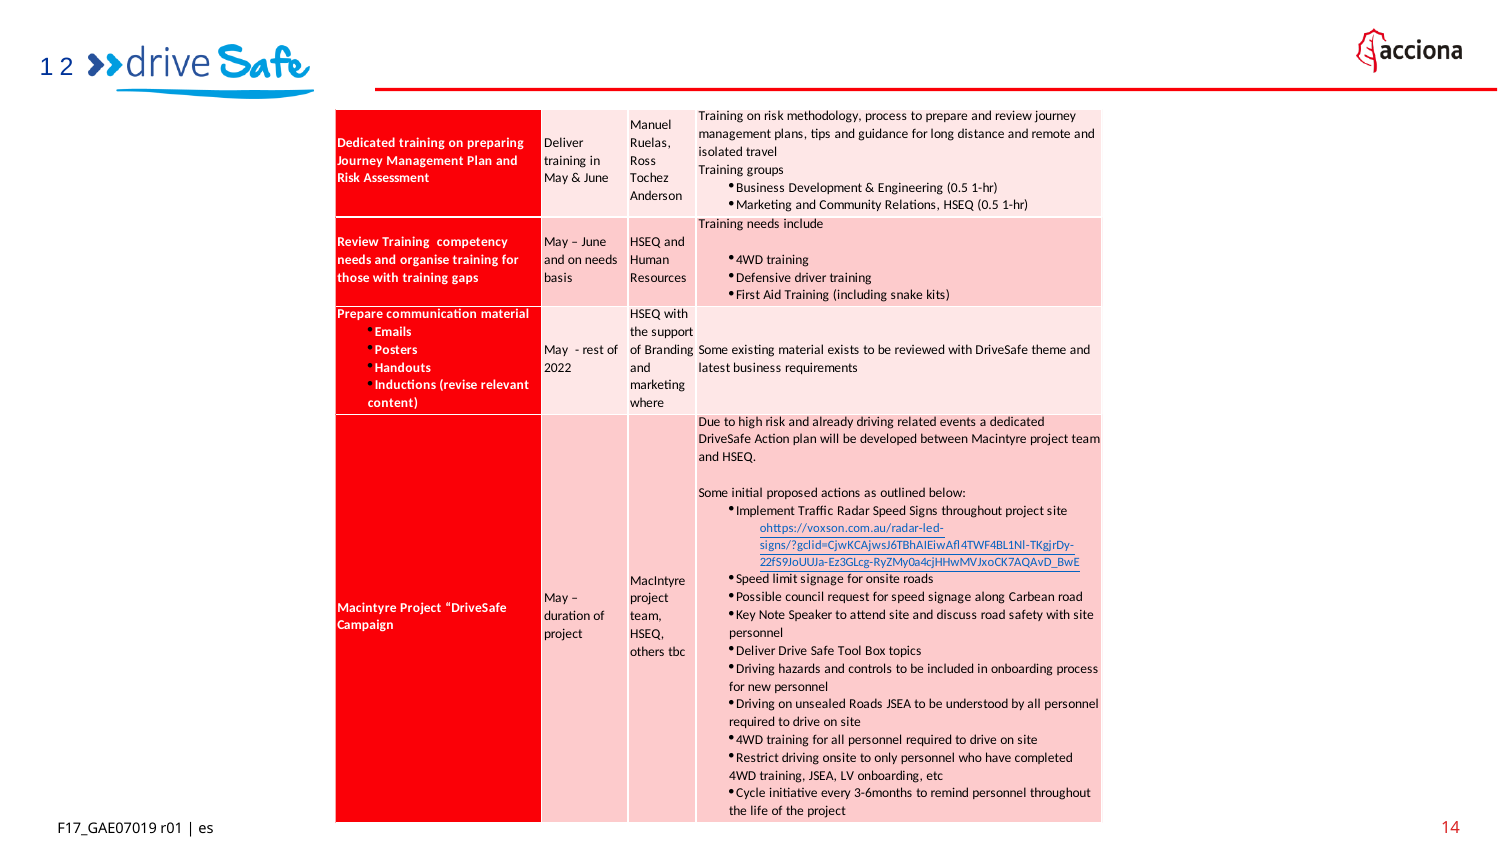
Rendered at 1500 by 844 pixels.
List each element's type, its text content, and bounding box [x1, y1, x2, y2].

picture [88, 44, 314, 99]
picture [1356, 28, 1462, 73]
picture [281, 92, 314, 99]
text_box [926, 8, 1078, 107]
picture [334, 108, 1104, 824]
text_box 12 [11, 42, 89, 88]
